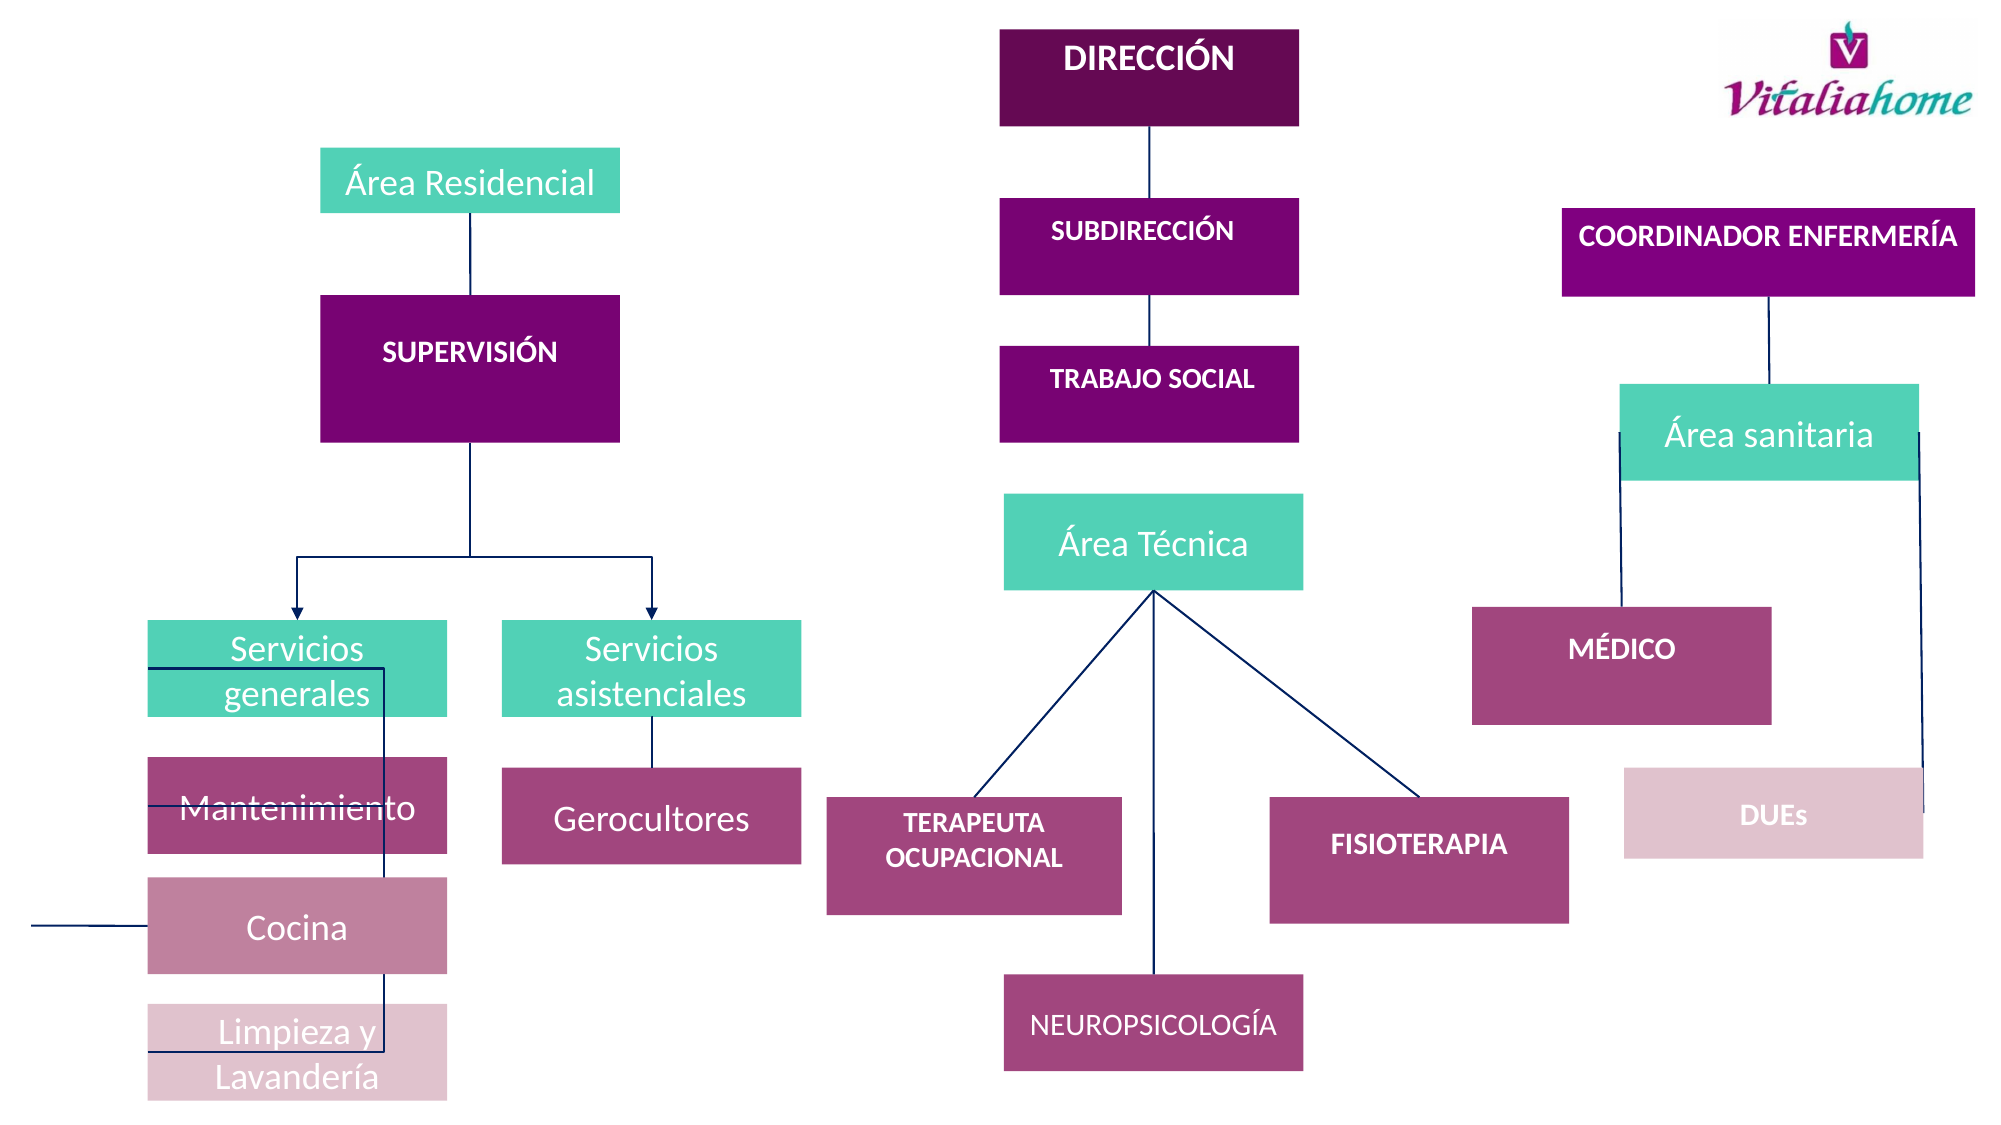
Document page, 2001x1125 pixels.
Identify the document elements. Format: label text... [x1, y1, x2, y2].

text_box SUPERVISIÓN [318, 293, 622, 445]
text_box Servicios asistenciales [500, 618, 803, 719]
text_box SUBDIRECCIÓN [998, 196, 1301, 297]
text_box Área Técnica [1002, 491, 1305, 592]
text_box DIRECCIÓN [998, 27, 1301, 128]
text_box Área sanitaria [1618, 382, 1921, 483]
text_box NEUROPSICOLOGÍA [1002, 972, 1305, 1073]
text_box COORDINADOR ENFERMERÍA [1560, 206, 1977, 299]
text_box TRABAJO SOCIAL [998, 344, 1301, 445]
text_box FISIOTERAPIA [1268, 795, 1571, 926]
text_box Limpieza y Lavandería [146, 1002, 449, 1103]
picture [1718, 18, 1978, 118]
text_box [291, 557, 470, 621]
text_box Servicios generales [146, 618, 449, 719]
text_box TERAPEUTA OCUPACIONAL [825, 795, 1124, 917]
text_box Gerocultores [500, 766, 803, 867]
text_box Mantenimiento [384, 755, 449, 856]
text_box MÉDICO [1470, 605, 1774, 727]
text_box [470, 442, 658, 621]
text_box DUEs [1622, 766, 1926, 861]
text_box Área Residencial [318, 146, 622, 215]
text_box Mantenimiento [146, 755, 383, 856]
text_box Cocina [146, 875, 449, 976]
